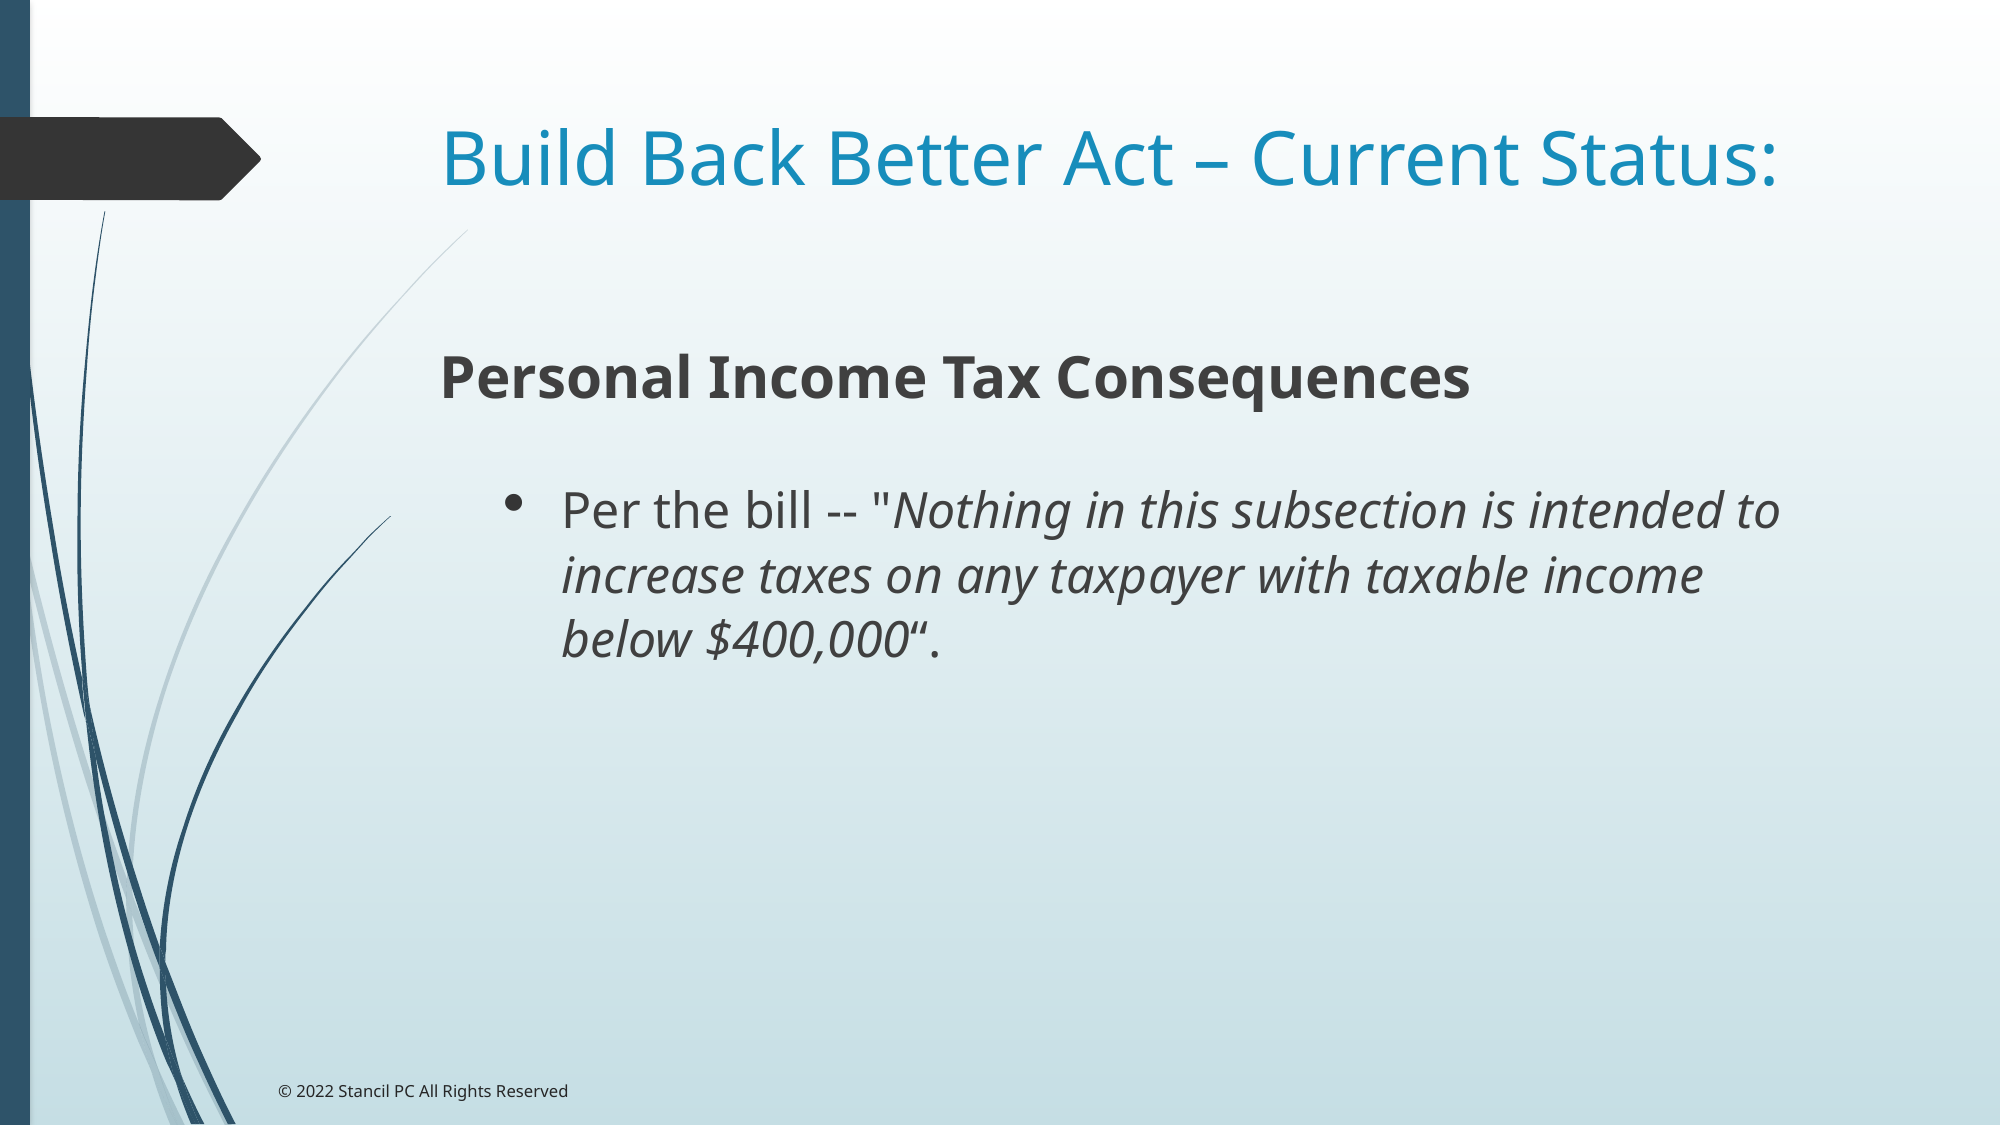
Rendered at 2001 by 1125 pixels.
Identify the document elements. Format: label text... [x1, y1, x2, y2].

list Personal Income Tax Consequences Per the bill -- "Nothing in this subsection is intended to increase taxes on any taxpayer with taxable income below $400,000“. [424, 328, 1855, 800]
title Build Back Better Act – Current Status: [425, 102, 1856, 247]
text_box © 2022 Stancil PC All Rights Reserved [263, 1073, 617, 1109]
